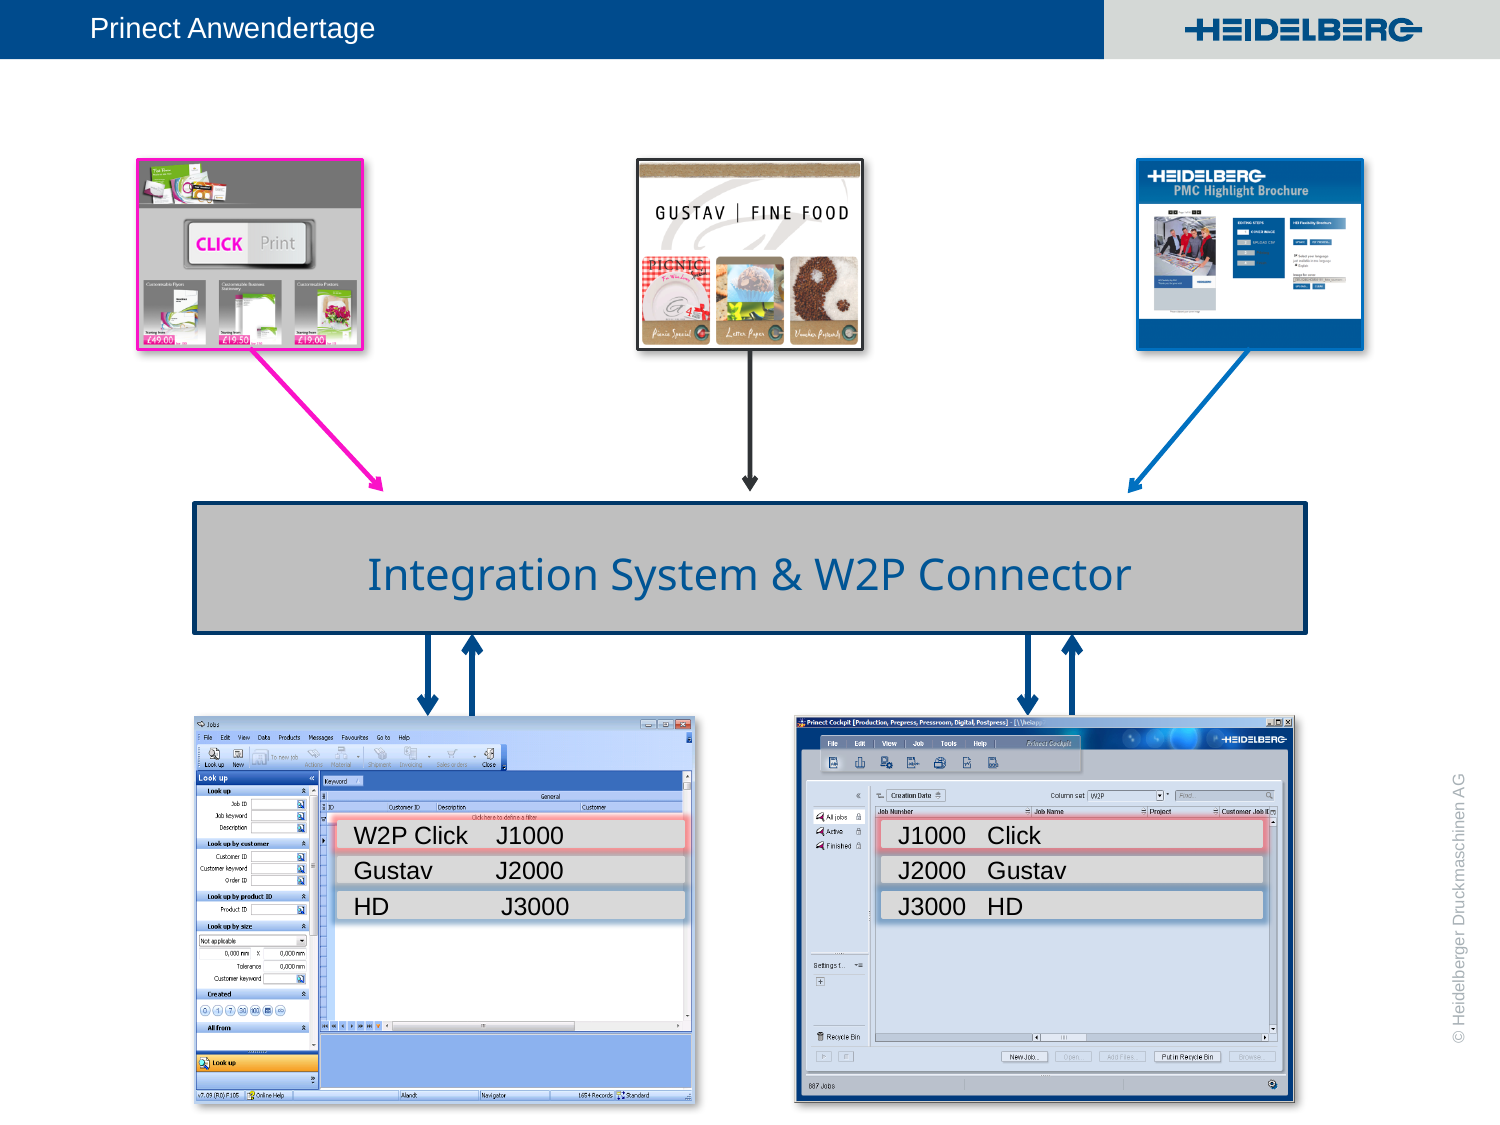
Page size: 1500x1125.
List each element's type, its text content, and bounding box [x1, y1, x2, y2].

picture [638, 160, 862, 349]
picture [138, 160, 362, 349]
picture [1138, 201, 1362, 349]
picture [1138, 160, 1362, 198]
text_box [249, 347, 384, 492]
picture [794, 715, 1295, 1104]
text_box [1216, 231, 1288, 295]
text_box Integration System & W2P Connector [194, 538, 1306, 607]
picture [194, 716, 695, 1104]
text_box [1127, 347, 1251, 494]
text_box [192, 501, 1308, 635]
